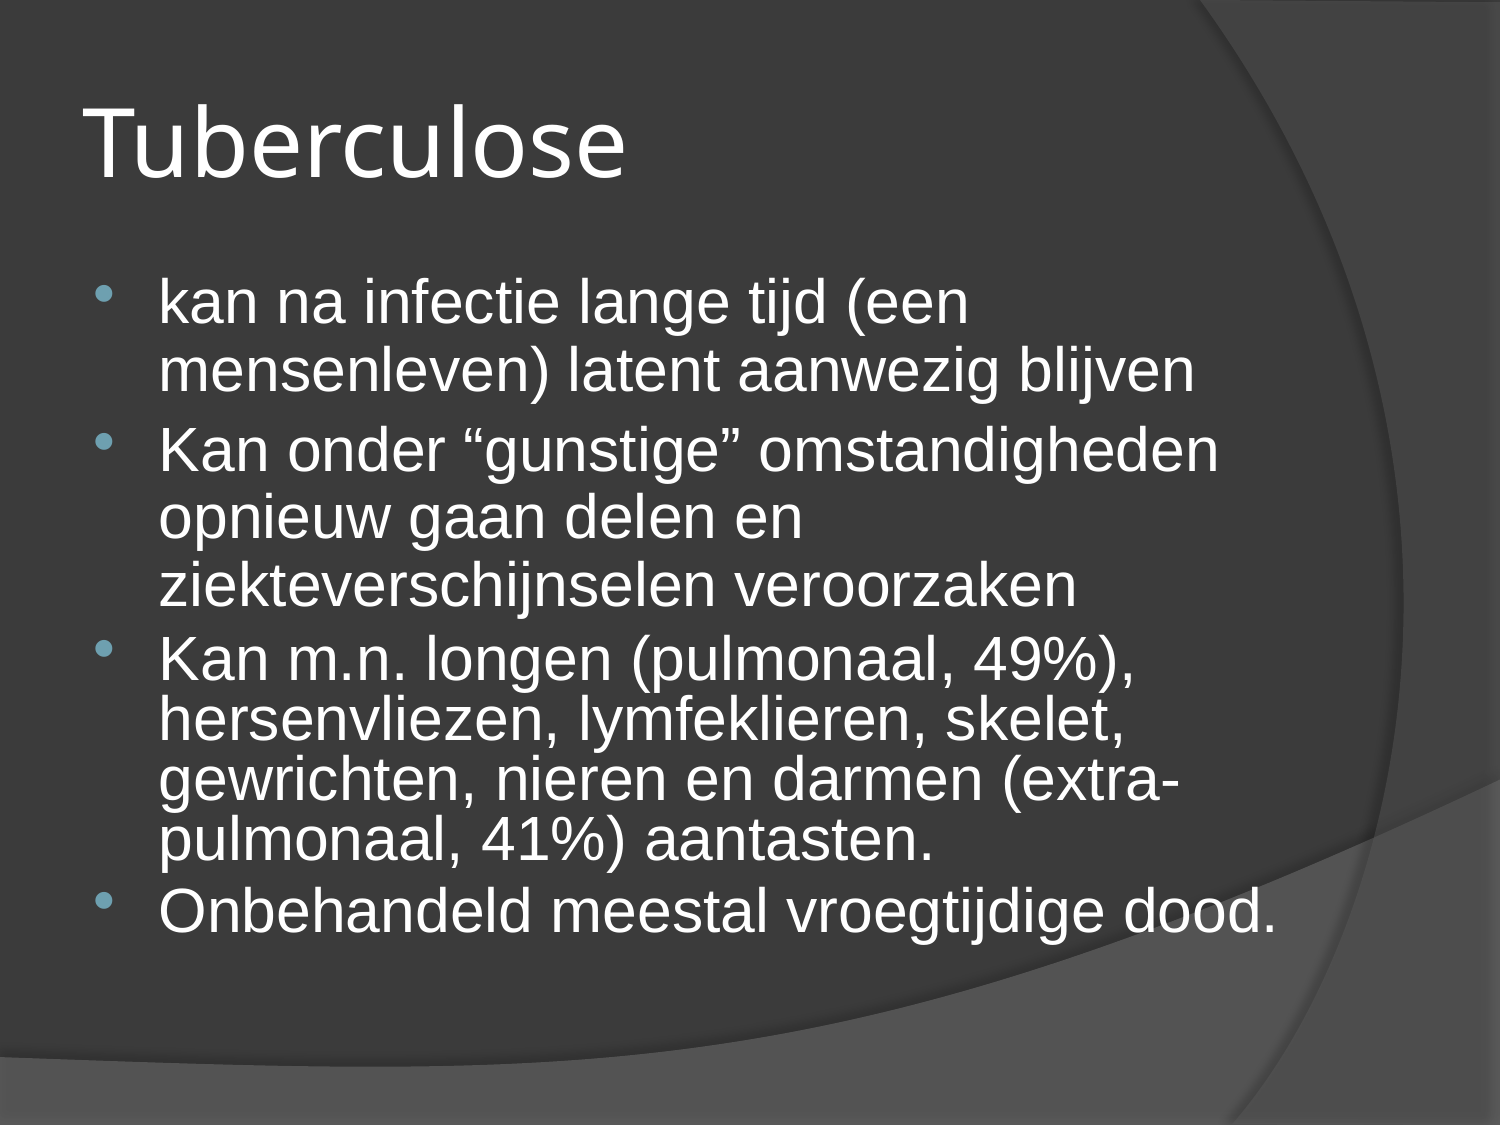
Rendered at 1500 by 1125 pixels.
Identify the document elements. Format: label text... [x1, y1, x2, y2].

title Tuberculose [75, 45, 1300, 233]
list kan na infectie lange tijd (een mensenleven) latent aanwezig blijven Kan onder “gunstige” omstandigheden opnieuw gaan delen en ziekteverschijnselen veroorzaken Kan m.n. longen (pulmonaal, 49%), hersenvliezen, lymfeklieren, skelet, gewrichten, nieren en darmen (extra-pulmonaal, 41%) aantasten. Onbehandeld meestal vroegtijdige dood. [75, 262, 1300, 1005]
